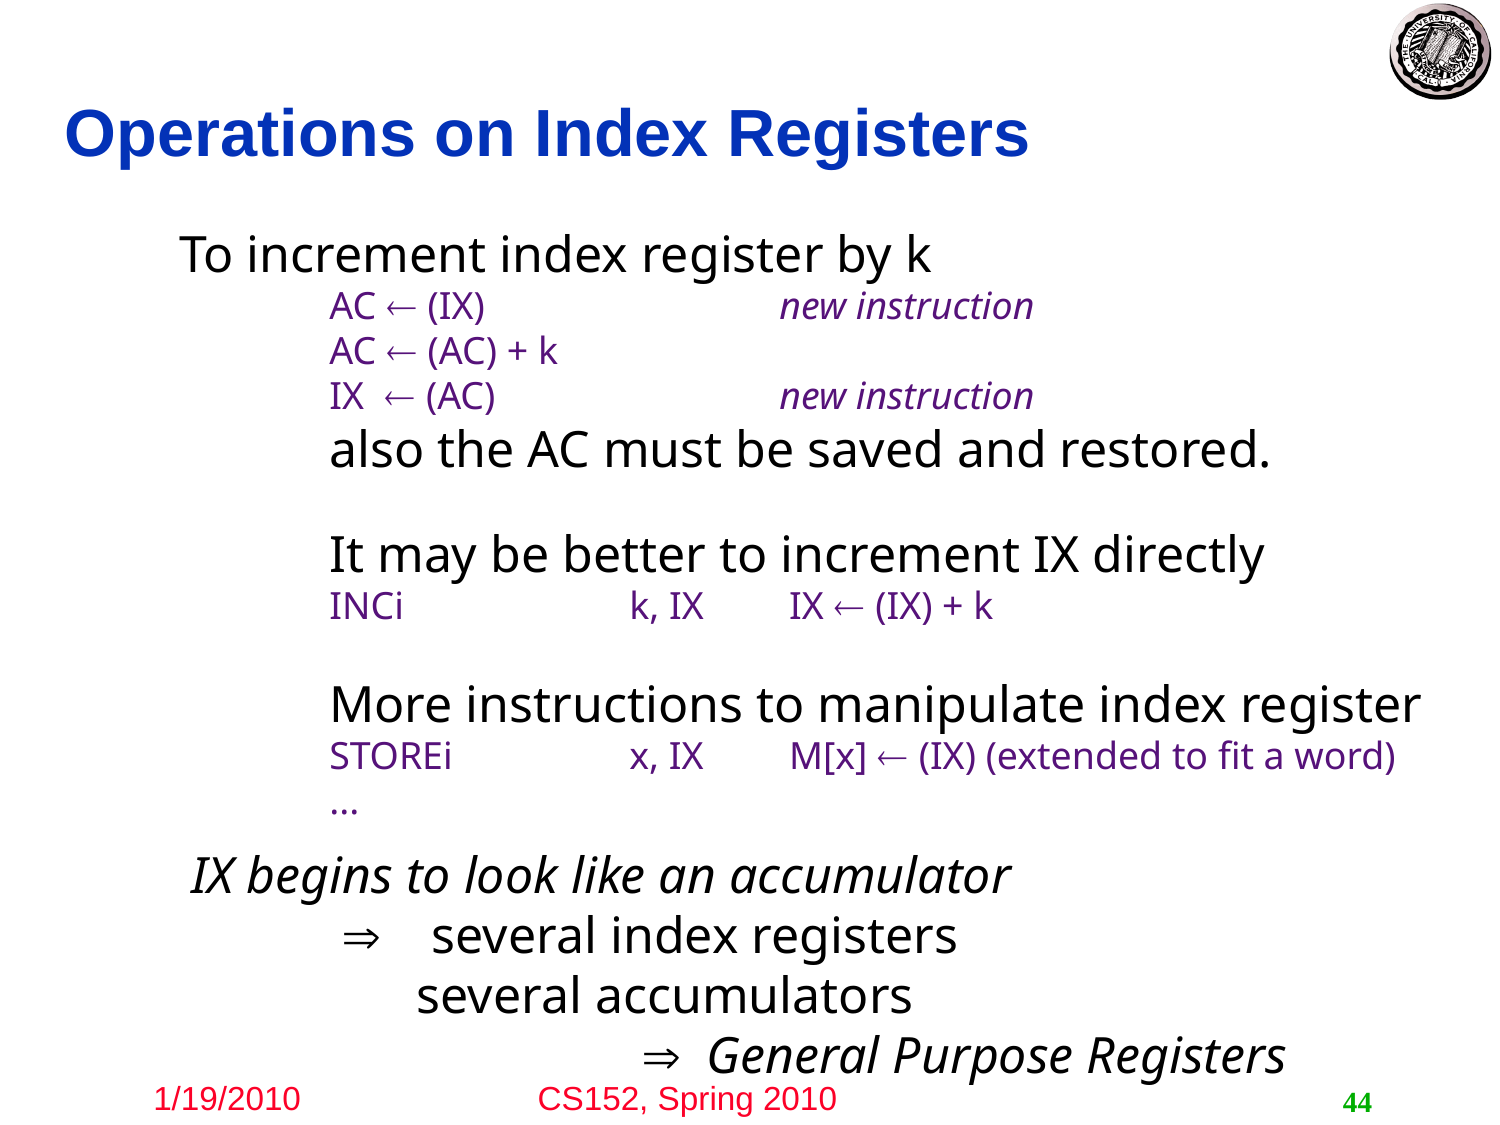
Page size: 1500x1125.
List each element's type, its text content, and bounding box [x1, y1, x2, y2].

picture [1378, 0, 1500, 103]
text_box To increment index register by k AC  (IX) new instruction AC  (AC) + k IX  (AC) new instruction also the AC must be saved and restored. It may be better to increment IX directly INCi k, IX IX  (IX) + k More instructions to manipulate index register STOREi x, IX M[x]  (IX) (extended to fit a word) ... [164, 214, 1439, 830]
slide_number 44 [1074, 1076, 1388, 1125]
title Operations on Index Registers [49, 60, 1226, 211]
text_box IX begins to look like an accumulator several index registers several accumulators General Purpose Registers [176, 836, 1303, 1092]
